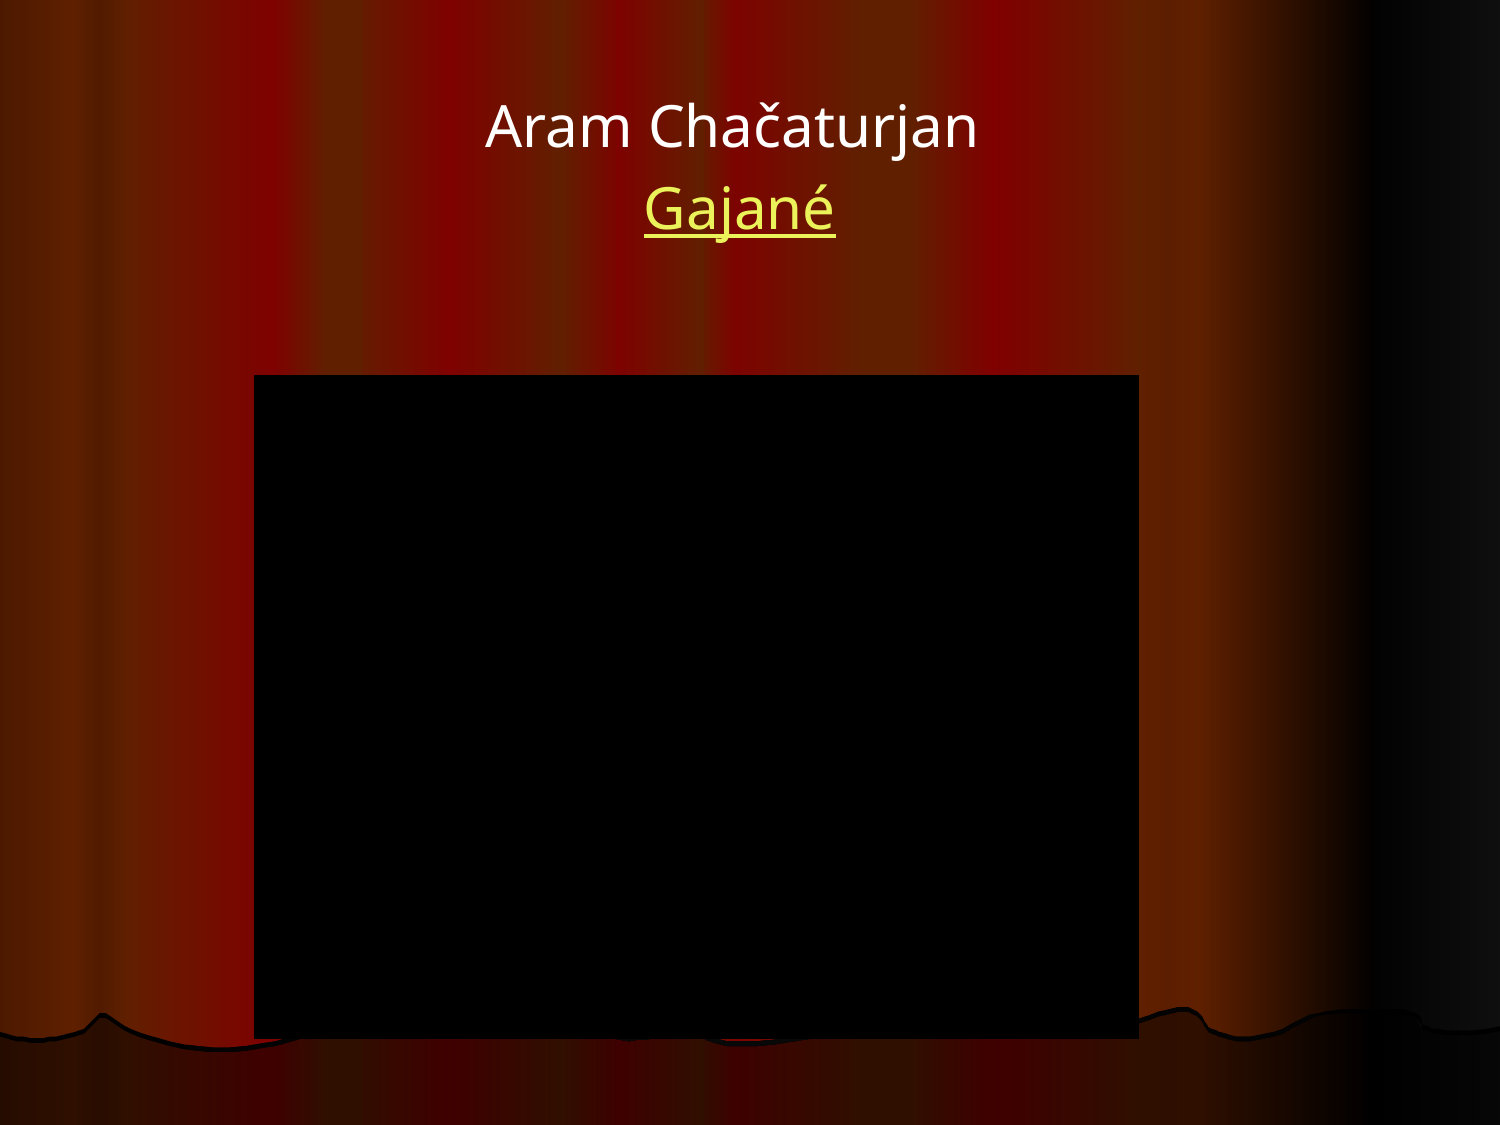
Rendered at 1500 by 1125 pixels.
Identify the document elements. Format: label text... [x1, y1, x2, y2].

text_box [253, 374, 1140, 1040]
list Aram Chačaturjan Gajané [64, 0, 1415, 268]
